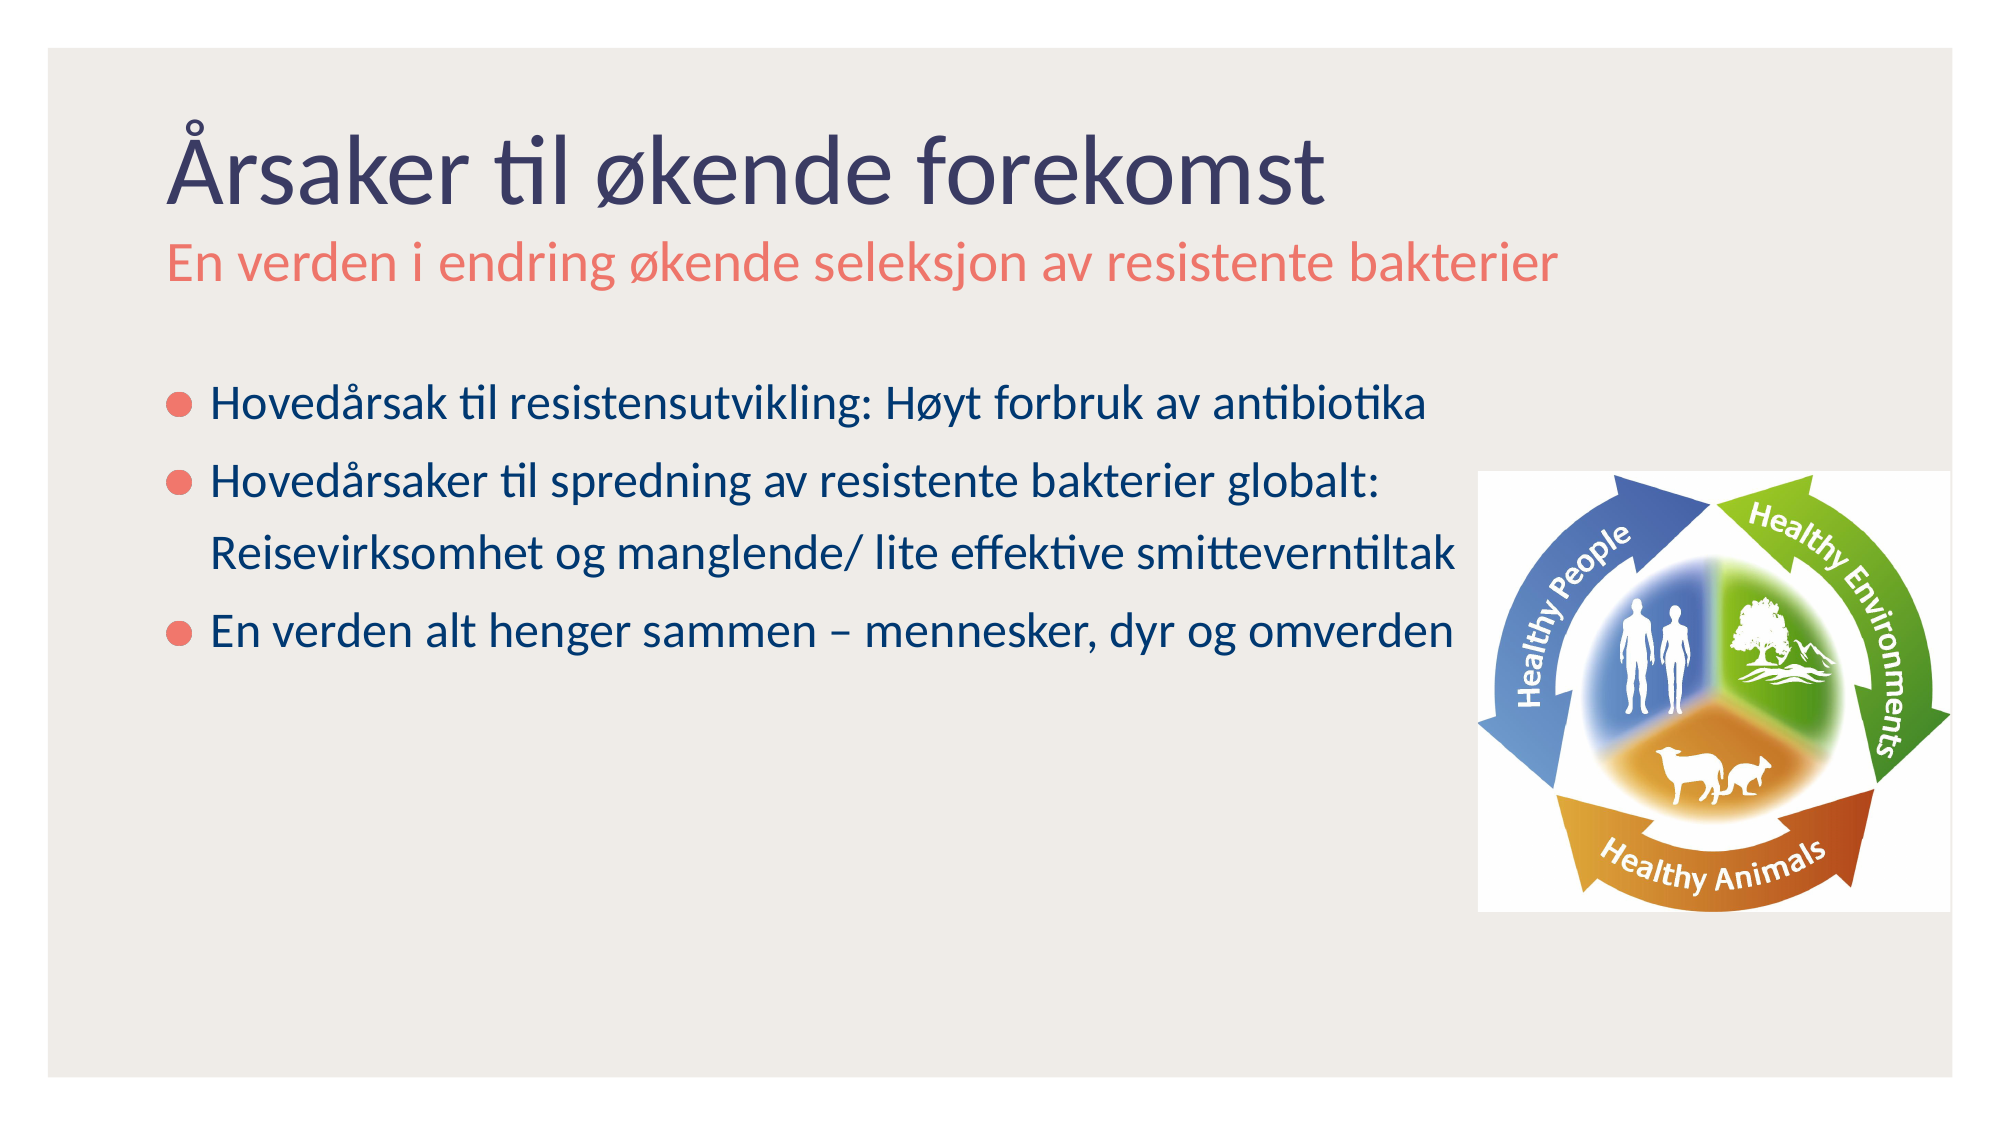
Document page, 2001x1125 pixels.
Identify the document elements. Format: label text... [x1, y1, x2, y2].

picture [166, 459, 192, 495]
picture [166, 381, 192, 417]
title Årsaker til økende forekomst [166, 117, 1892, 223]
list Hovedårsak til resistensutvikling: Høyt forbruk av antibiotika Hovedårsaker til spredning av resistente bakterier globalt: Reisevirksomhet og manglende/ lite effektive smitteverntiltak En verden alt henger sammen – mennesker, dyr og omverden [166, 357, 1892, 955]
picture [1477, 471, 1951, 912]
list En verden i endring økende seleksjon av resistente bakterier [166, 223, 1892, 294]
picture [166, 610, 192, 646]
